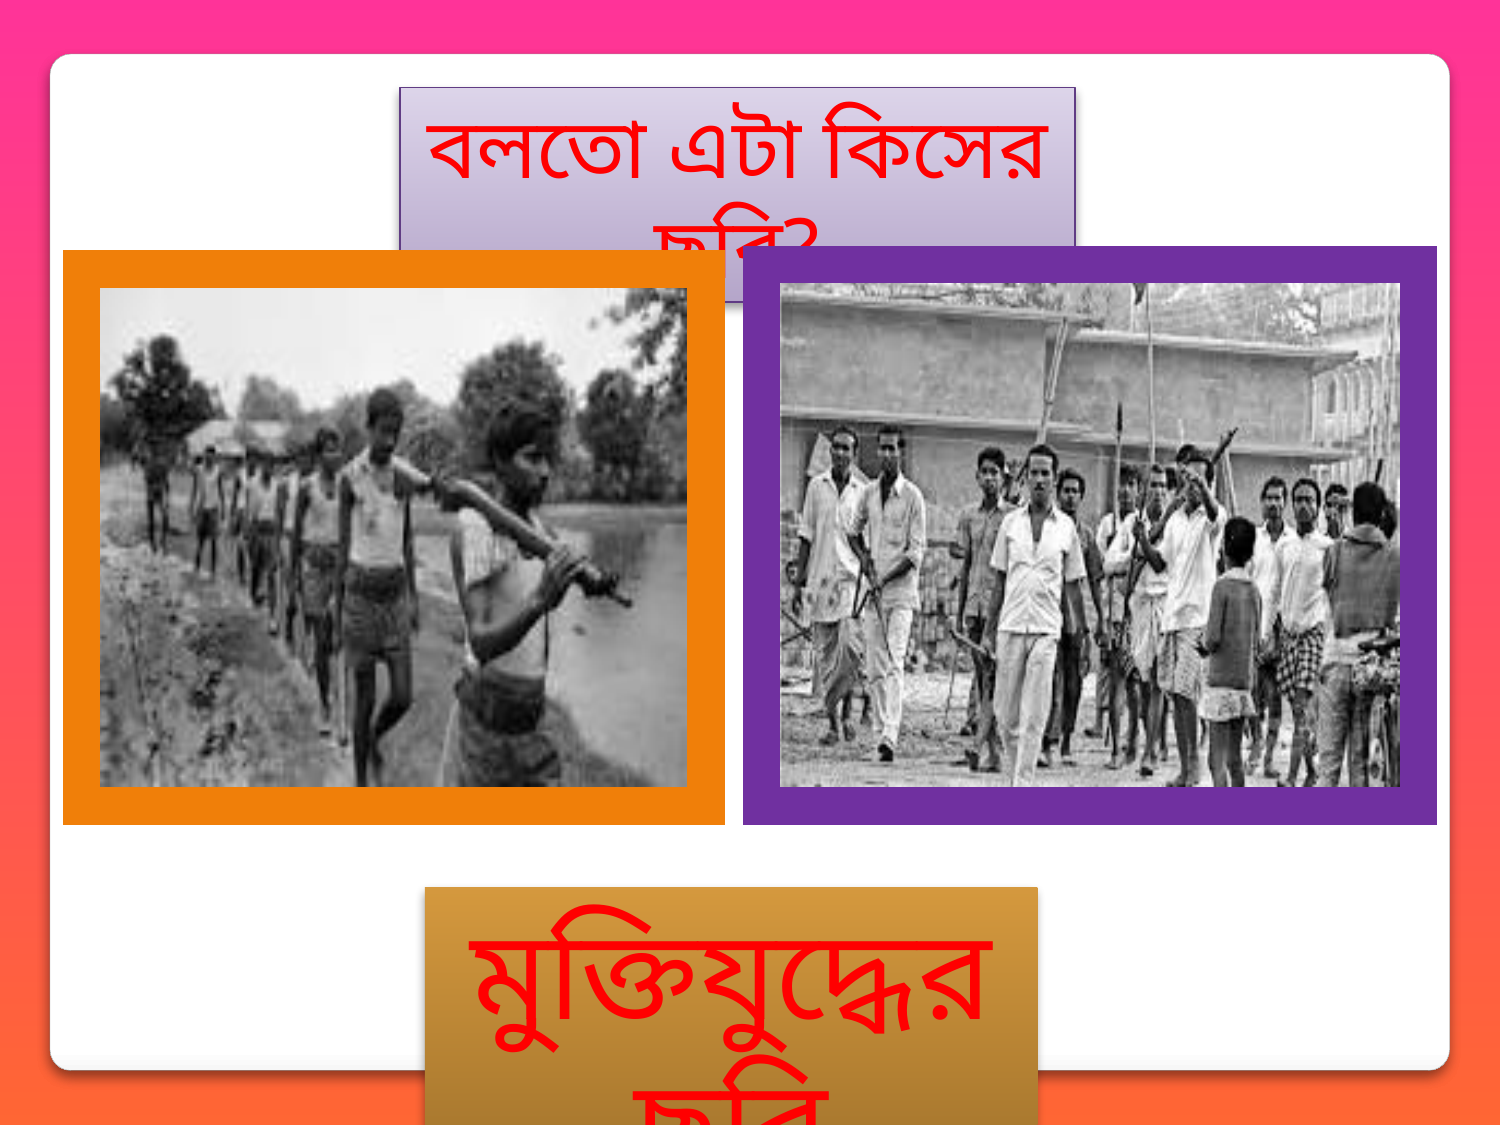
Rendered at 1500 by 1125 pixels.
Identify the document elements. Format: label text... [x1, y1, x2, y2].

picture [99, 287, 688, 788]
picture [779, 283, 1401, 788]
text_box বলতো এটা কিসের ছবি? [399, 87, 1076, 303]
text_box মুক্তিযুদ্ধের ছবি [424, 887, 1038, 1125]
